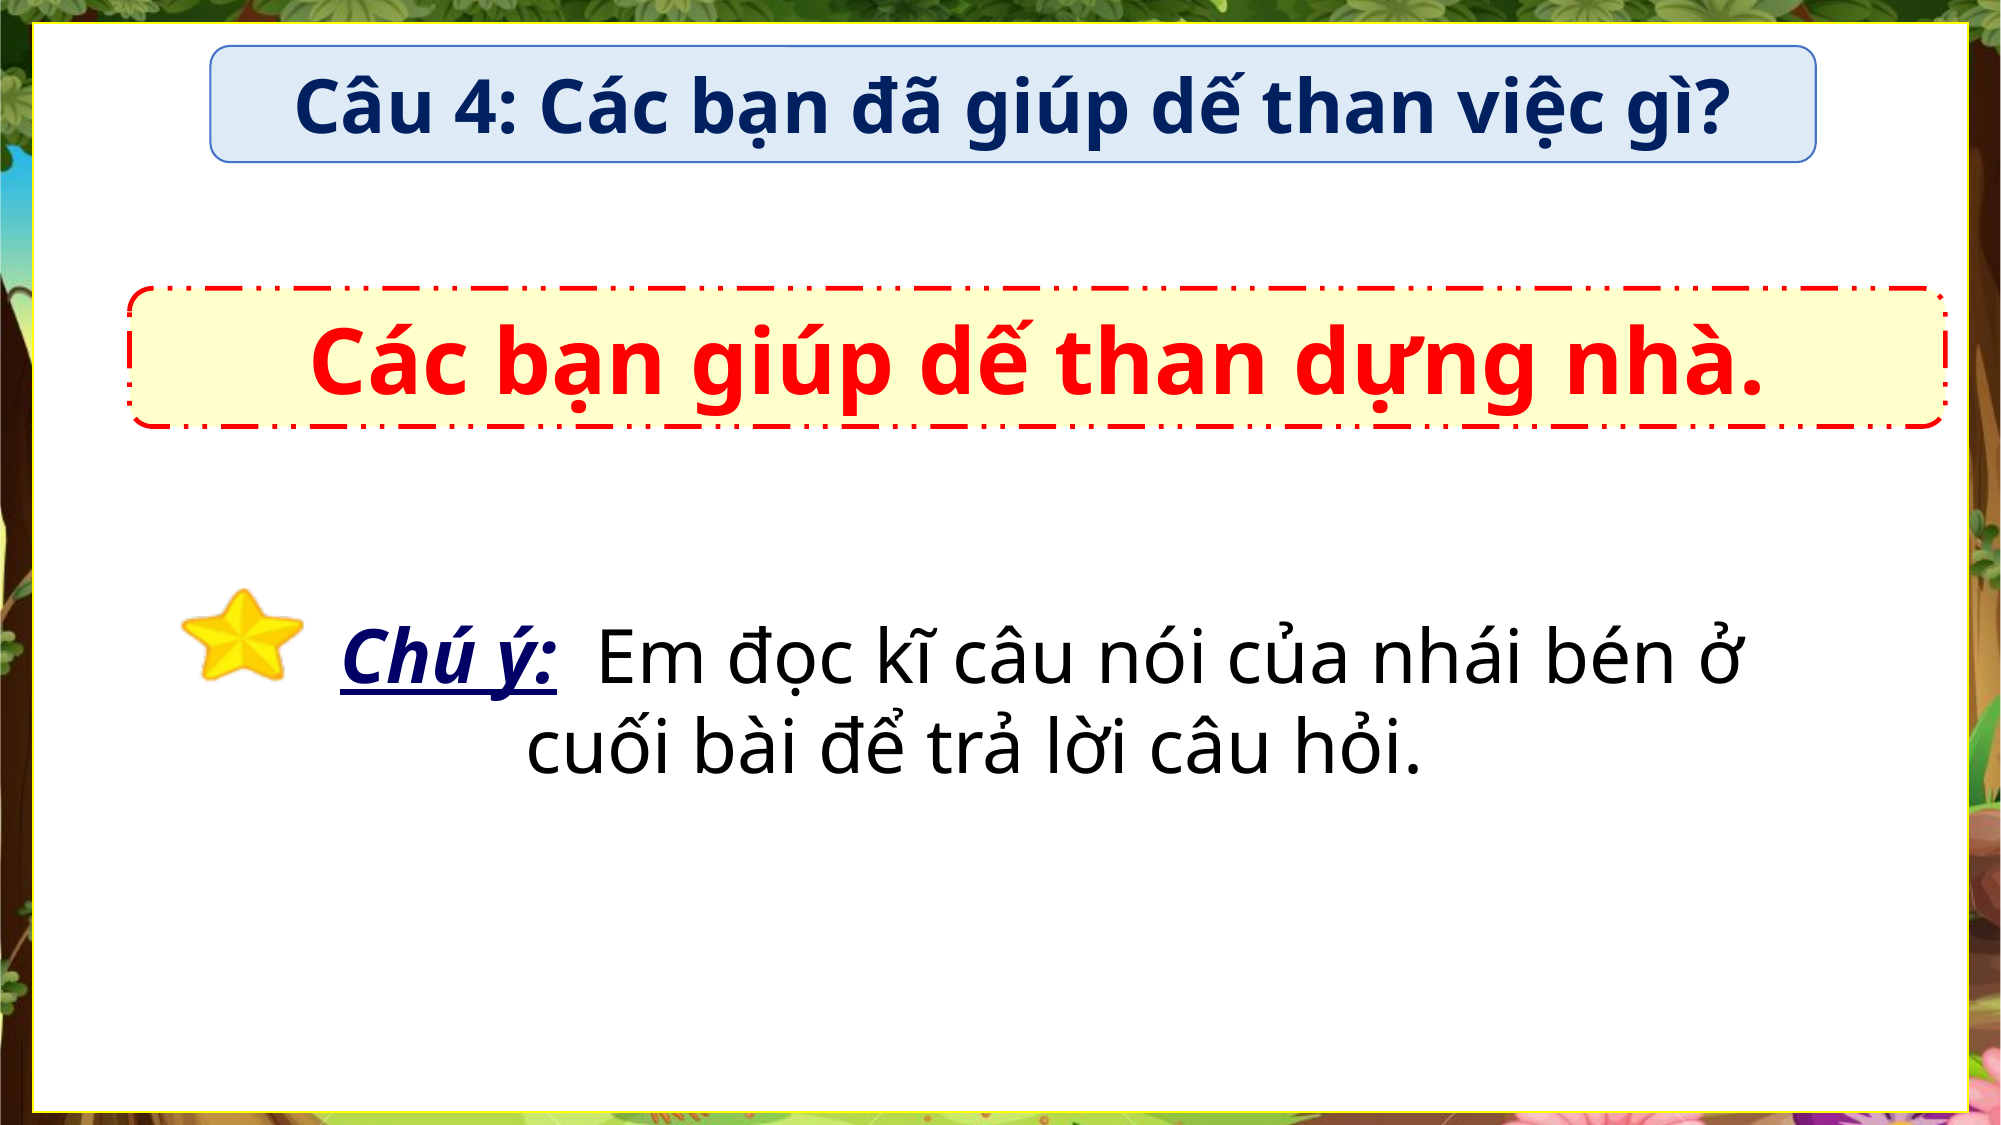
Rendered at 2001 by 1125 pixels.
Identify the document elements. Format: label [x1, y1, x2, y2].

text_box [0, 0, 2000, 1125]
text_box [129, 587, 1819, 799]
